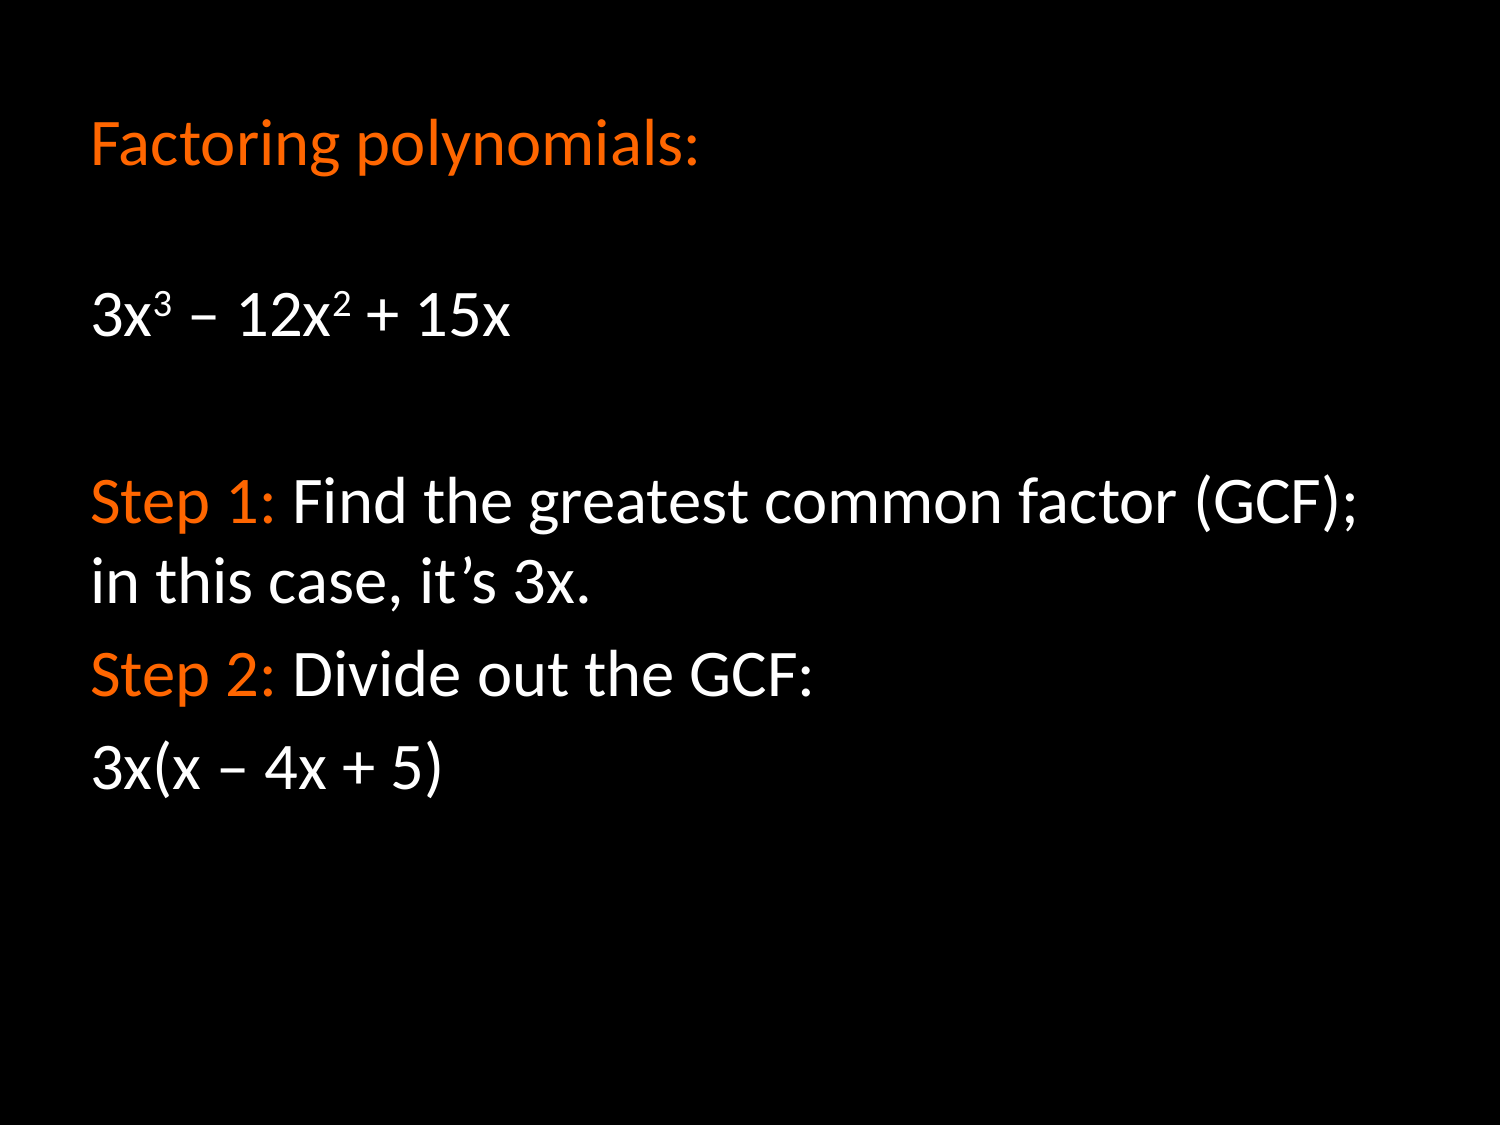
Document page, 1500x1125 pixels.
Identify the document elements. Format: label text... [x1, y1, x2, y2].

title Factoring polynomials: [75, 45, 1425, 233]
list 3x3 – 12x2 + 15x Step 1: Find the greatest common factor (GCF); in this case, it’s 3x. Step 2: Divide out the GCF: 3x(x – 4x + 5) [75, 262, 1425, 1005]
